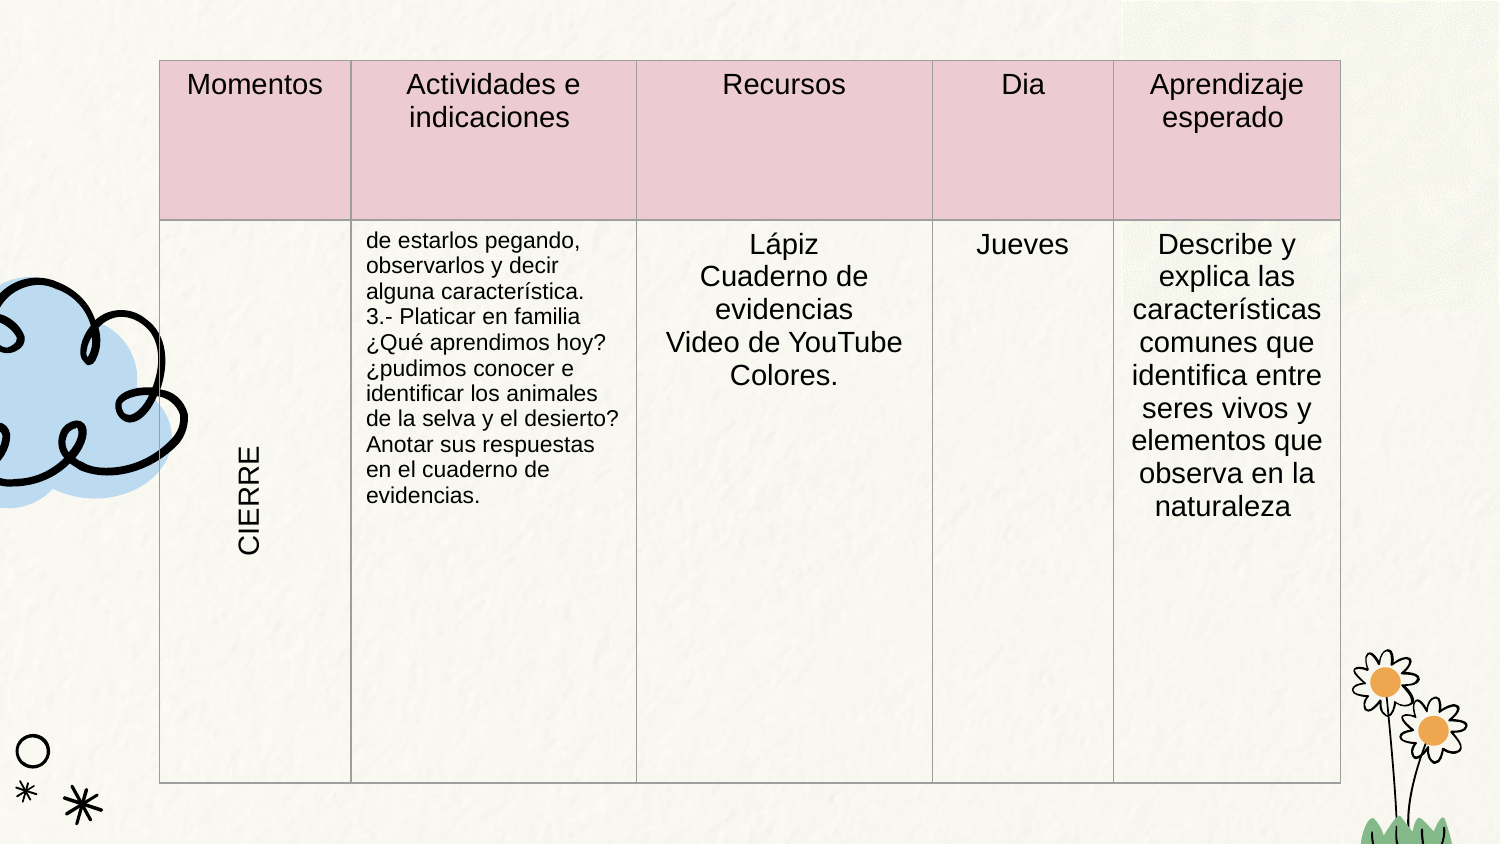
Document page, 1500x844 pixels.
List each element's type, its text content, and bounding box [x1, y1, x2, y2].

picture [104, 317, 158, 387]
table_header Actividades e indicaciones [352, 61, 636, 219]
table_cell Lápiz Cuaderno de evidencias Video de YouTube Colores. [637, 221, 932, 782]
picture [0, 0, 1500, 844]
table_header Recursos [637, 61, 932, 219]
table_header Momentos [160, 61, 350, 219]
table_cell de estarlos pegando, observarlos y decir alguna característica. 3.- Platicar en familia ¿Qué aprendimos hoy? ¿pudimos conocer e identificar los animales de la selva y el desierto? Anotar sus respuestas en el cuaderno de evidencias. [352, 221, 636, 782]
picture [1390, 705, 1418, 823]
picture [1388, 687, 1410, 712]
picture [1402, 699, 1464, 761]
picture [1354, 652, 1416, 714]
table_cell Jueves [933, 221, 1113, 782]
table_cell CIERRE [160, 221, 350, 782]
table_cell Describe y explica las características comunes que identifica entre seres vivos y elementos que observa en la naturaleza [1114, 221, 1340, 782]
table_header Dia [933, 61, 1113, 219]
